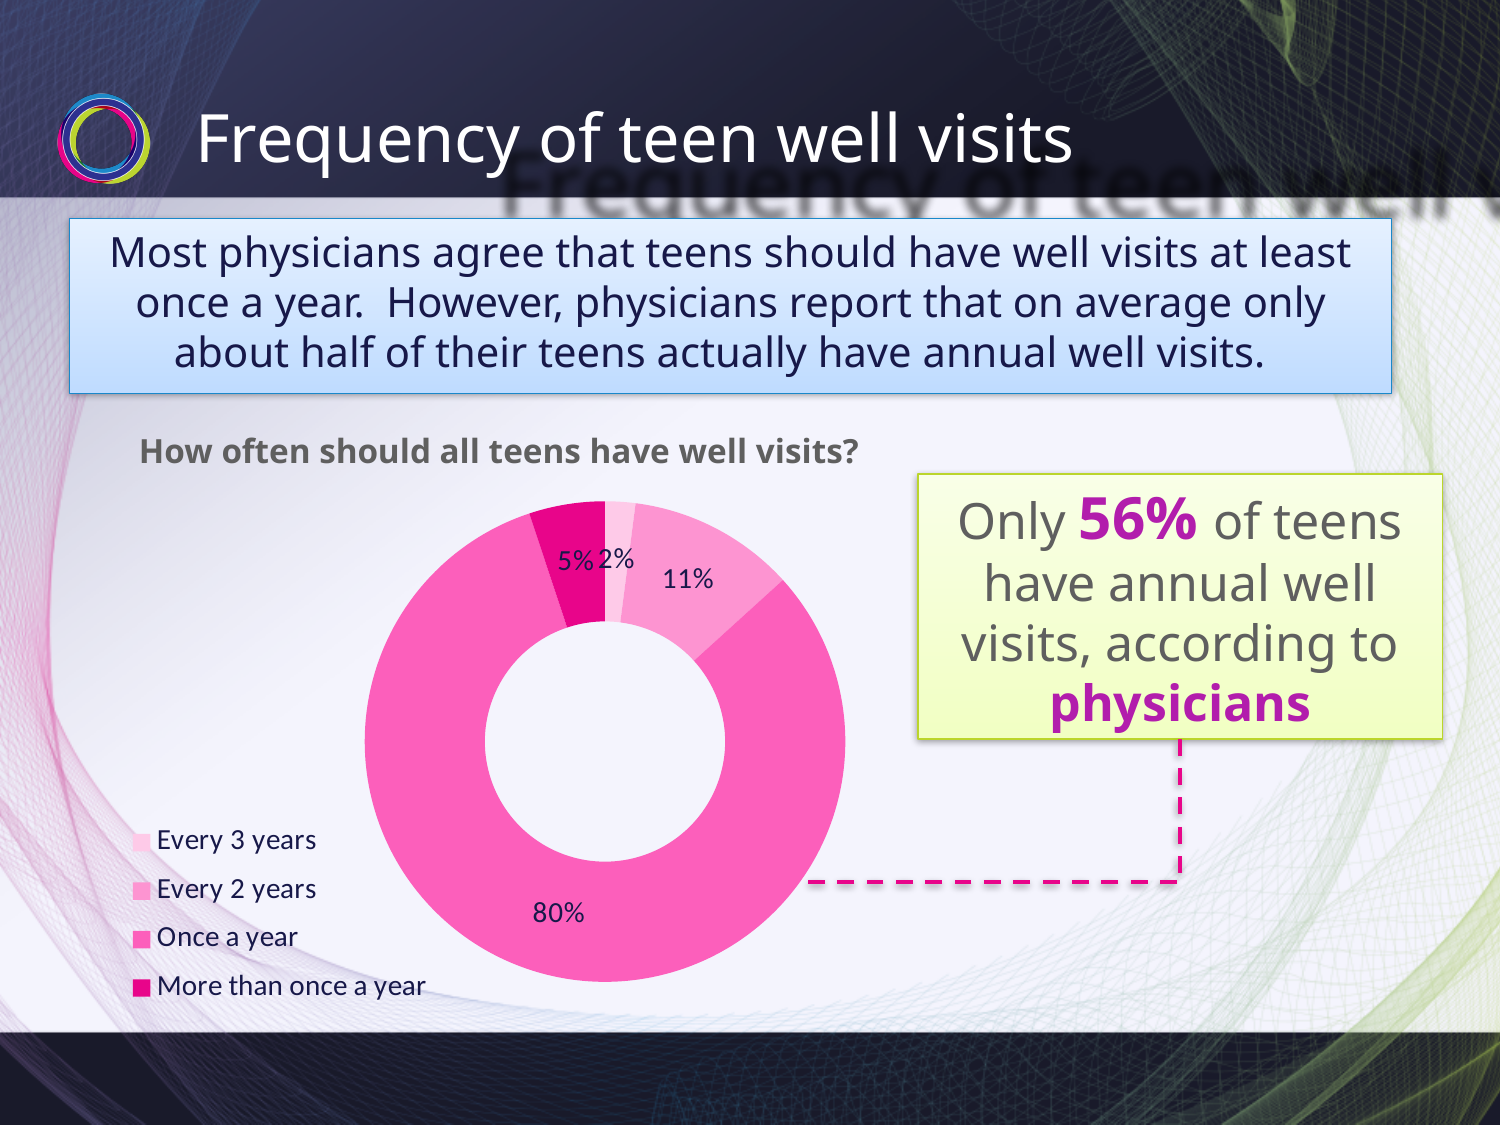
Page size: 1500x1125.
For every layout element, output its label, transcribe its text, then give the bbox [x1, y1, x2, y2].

picture [0, 0, 1500, 1125]
list Most physicians agree that teens should have well visits at least once a year. However, physicians report that on average only about half of their teens actually have annual well visits. [69, 218, 1392, 394]
text_box Only 56% of teens have annual well visits, according to physicians [1061, 473, 1443, 740]
text_box How often should all teens have well visits? [124, 423, 918, 457]
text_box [923, 620, 1060, 999]
chart [103, 459, 1057, 1062]
title Frequency of teen well visits [180, 17, 1302, 184]
